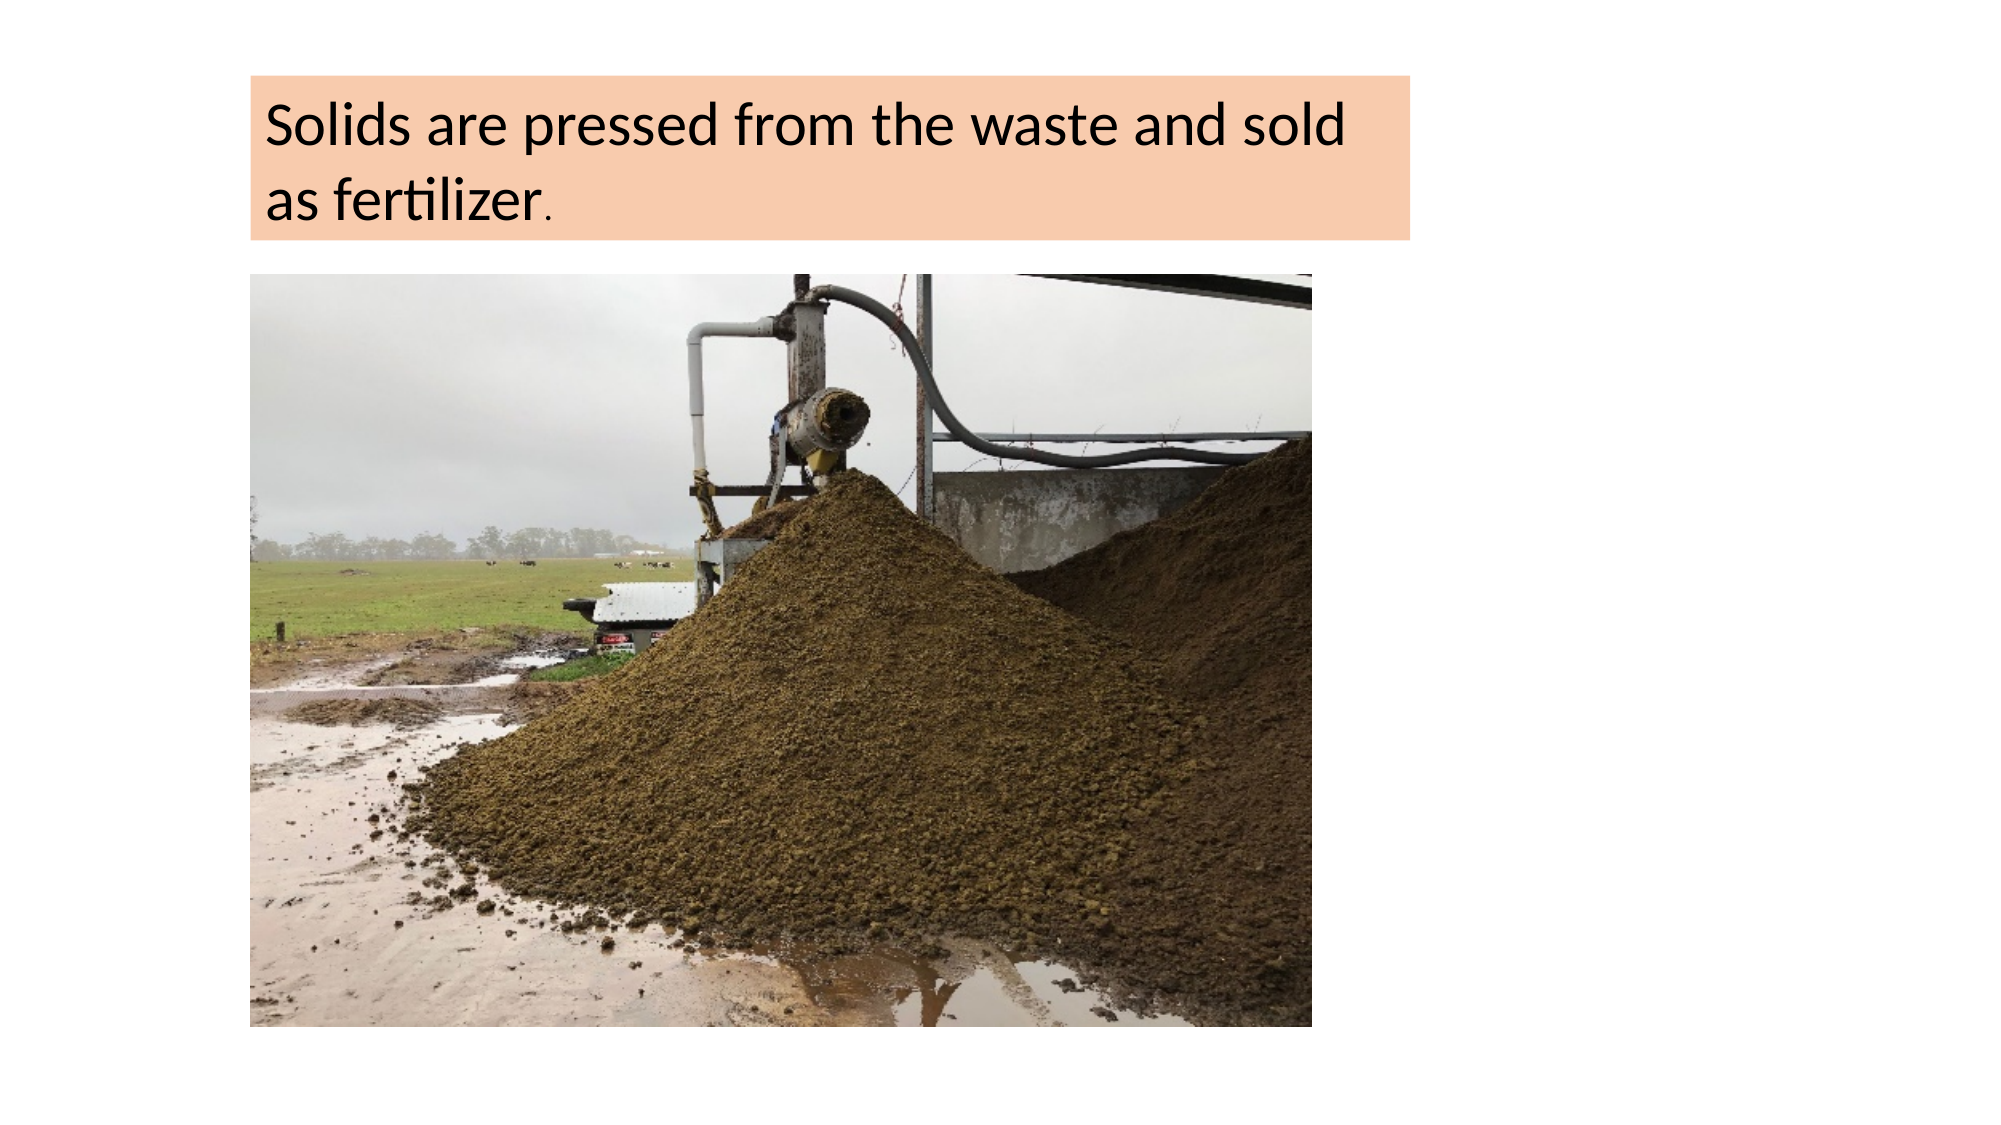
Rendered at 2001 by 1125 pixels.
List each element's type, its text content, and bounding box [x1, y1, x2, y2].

picture [250, 274, 1312, 1027]
text_box Solids are pressed from the waste and sold as fertilizer. [250, 75, 1411, 241]
